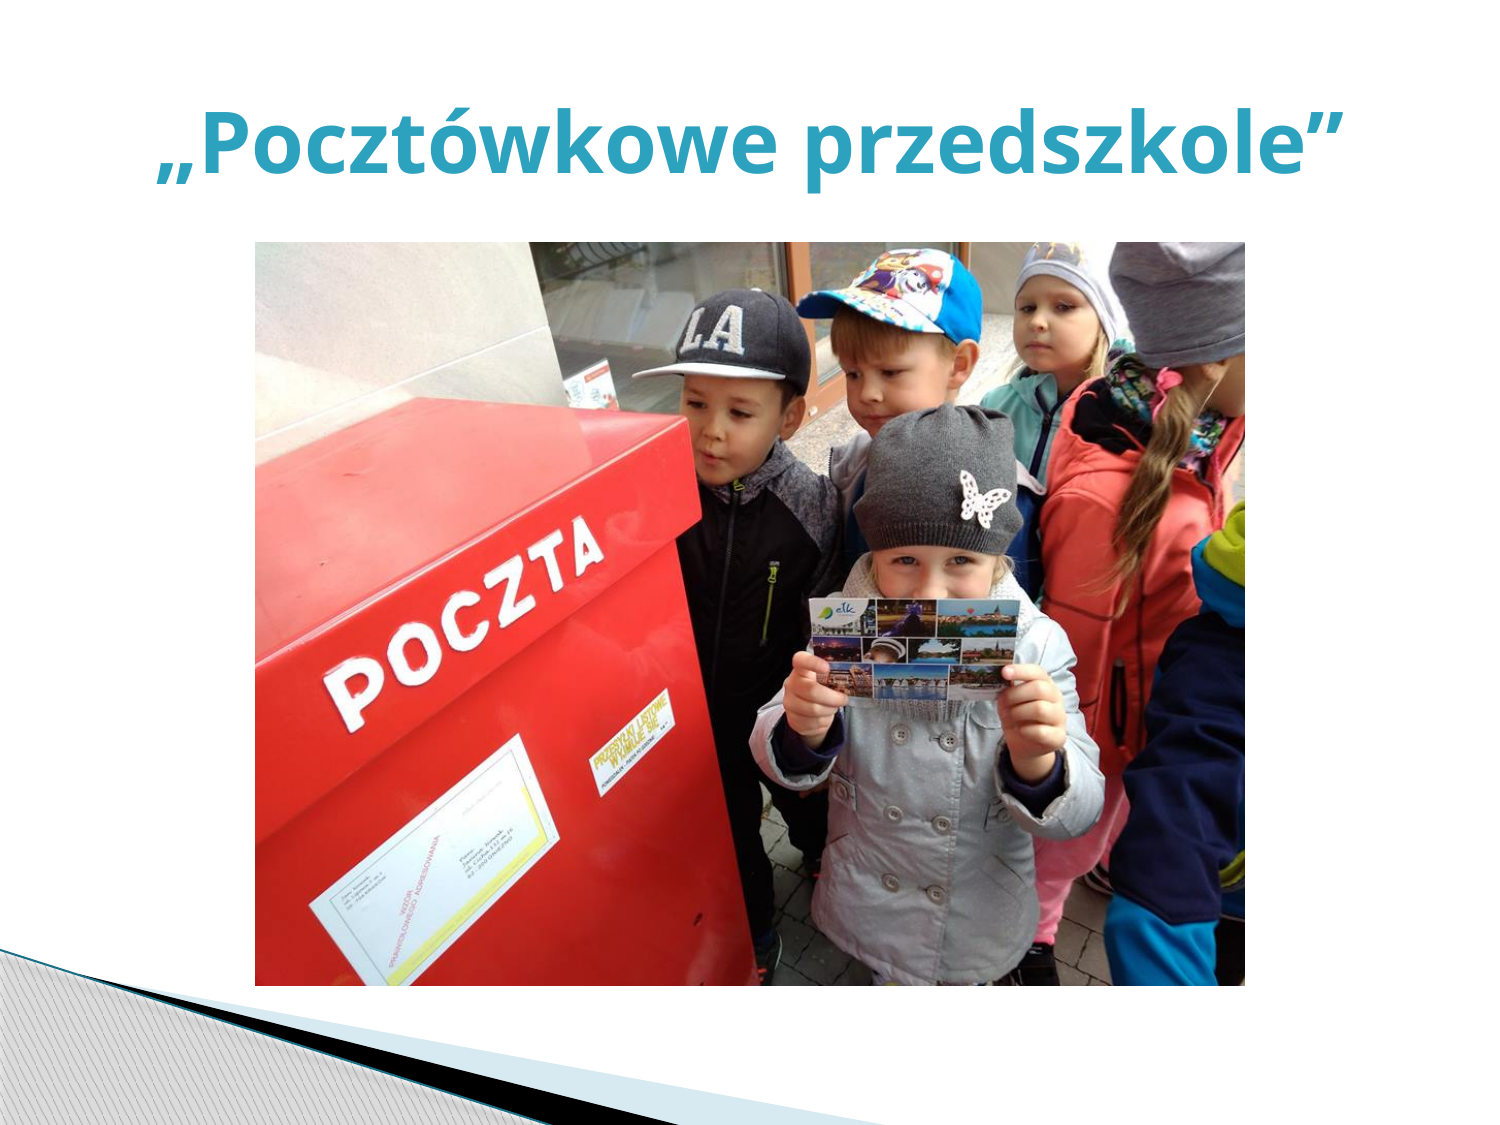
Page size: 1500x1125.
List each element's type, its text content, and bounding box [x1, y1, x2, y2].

title „Pocztówkowe przedszkole” [75, 45, 1425, 233]
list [254, 242, 1246, 986]
